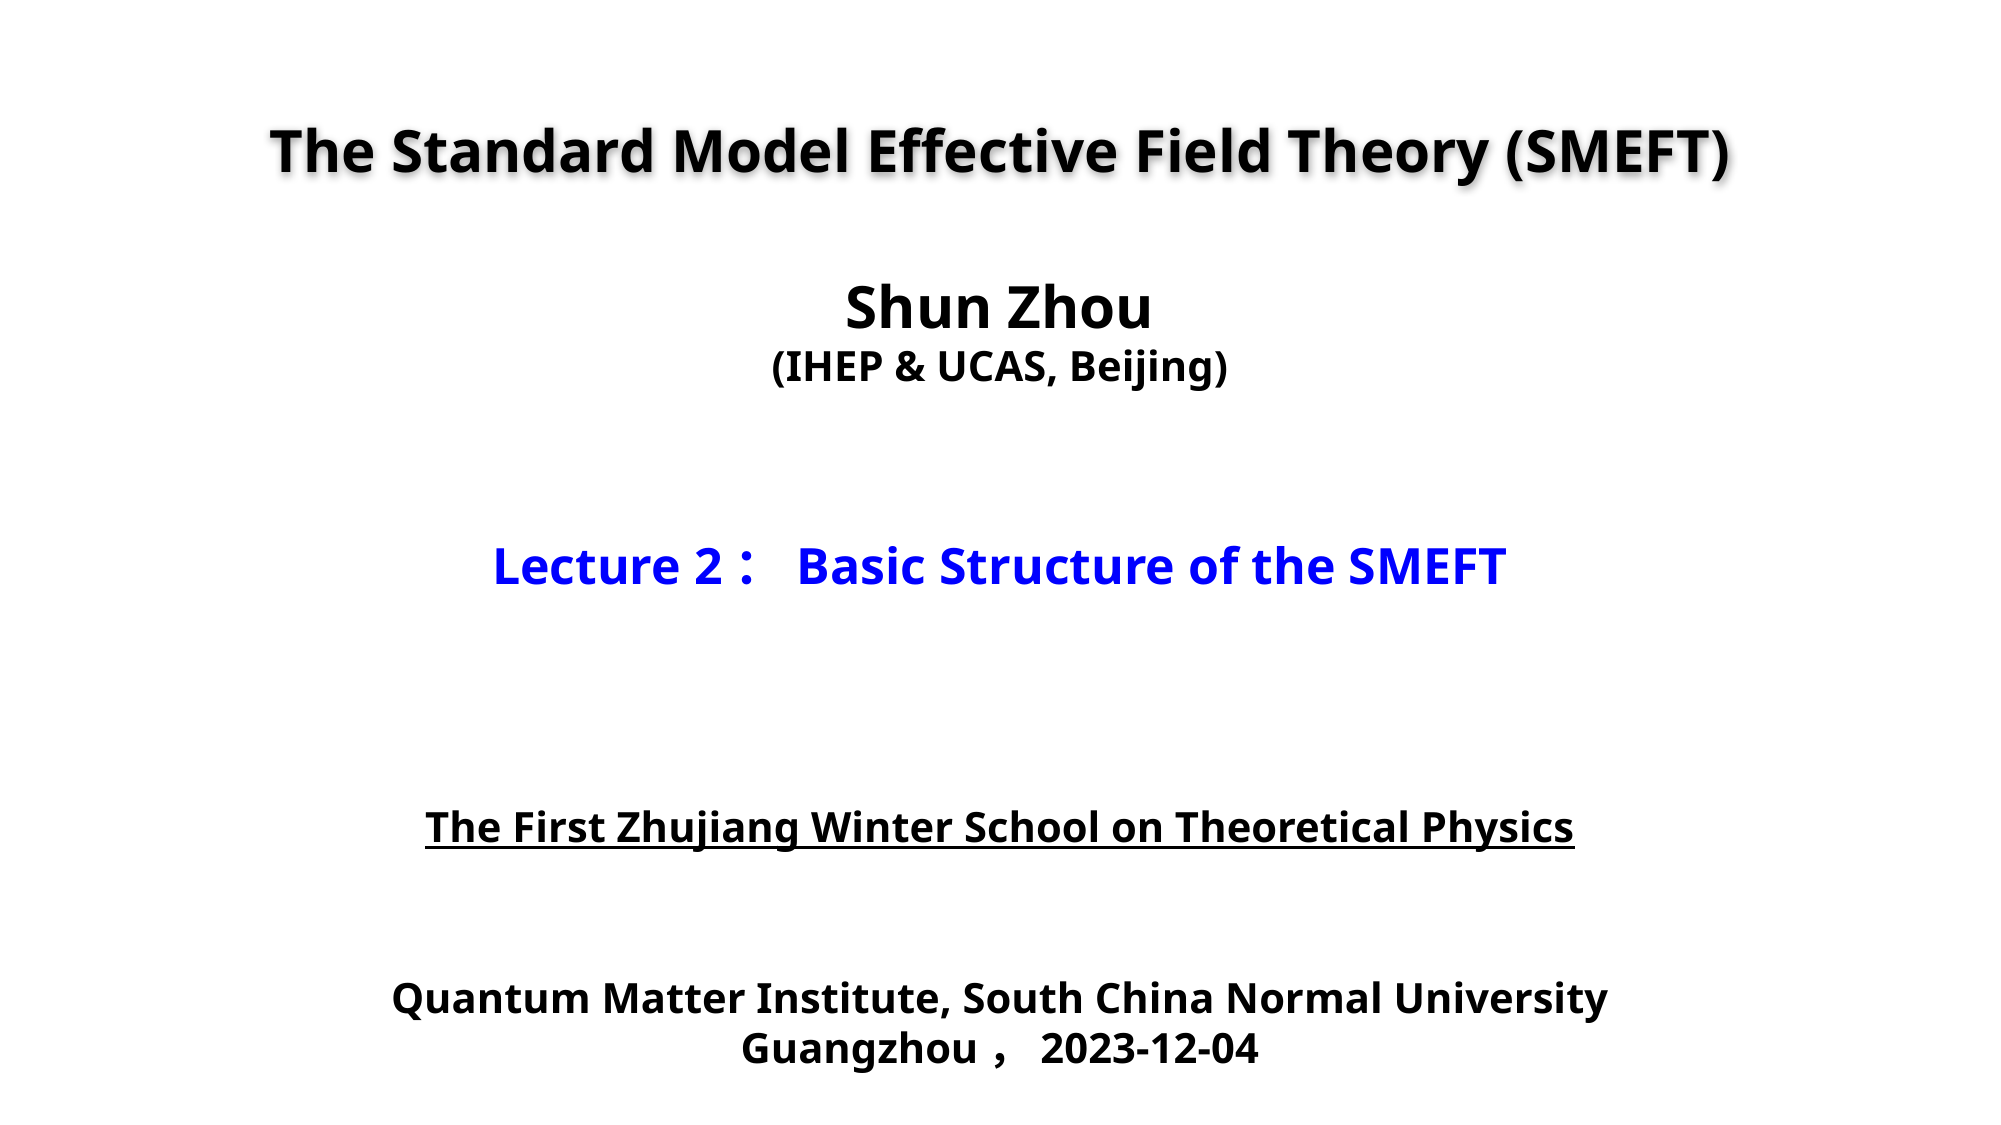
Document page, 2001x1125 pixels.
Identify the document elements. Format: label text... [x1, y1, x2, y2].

text_box The Standard Model Effective Field Theory (SMEFT) [0, 42, 2000, 256]
text_box Lecture 2：Basic Structure of the SMEFT [0, 527, 2000, 602]
text_box Quantum Matter Institute, South China Normal University Guangzhou，2023-12-04 [0, 964, 2000, 1079]
text_box Shun Zhou (IHEP & UCAS, Beijing) [0, 267, 2000, 398]
text_box The First Zhujiang Winter School on Theoretical Physics [0, 793, 2000, 859]
